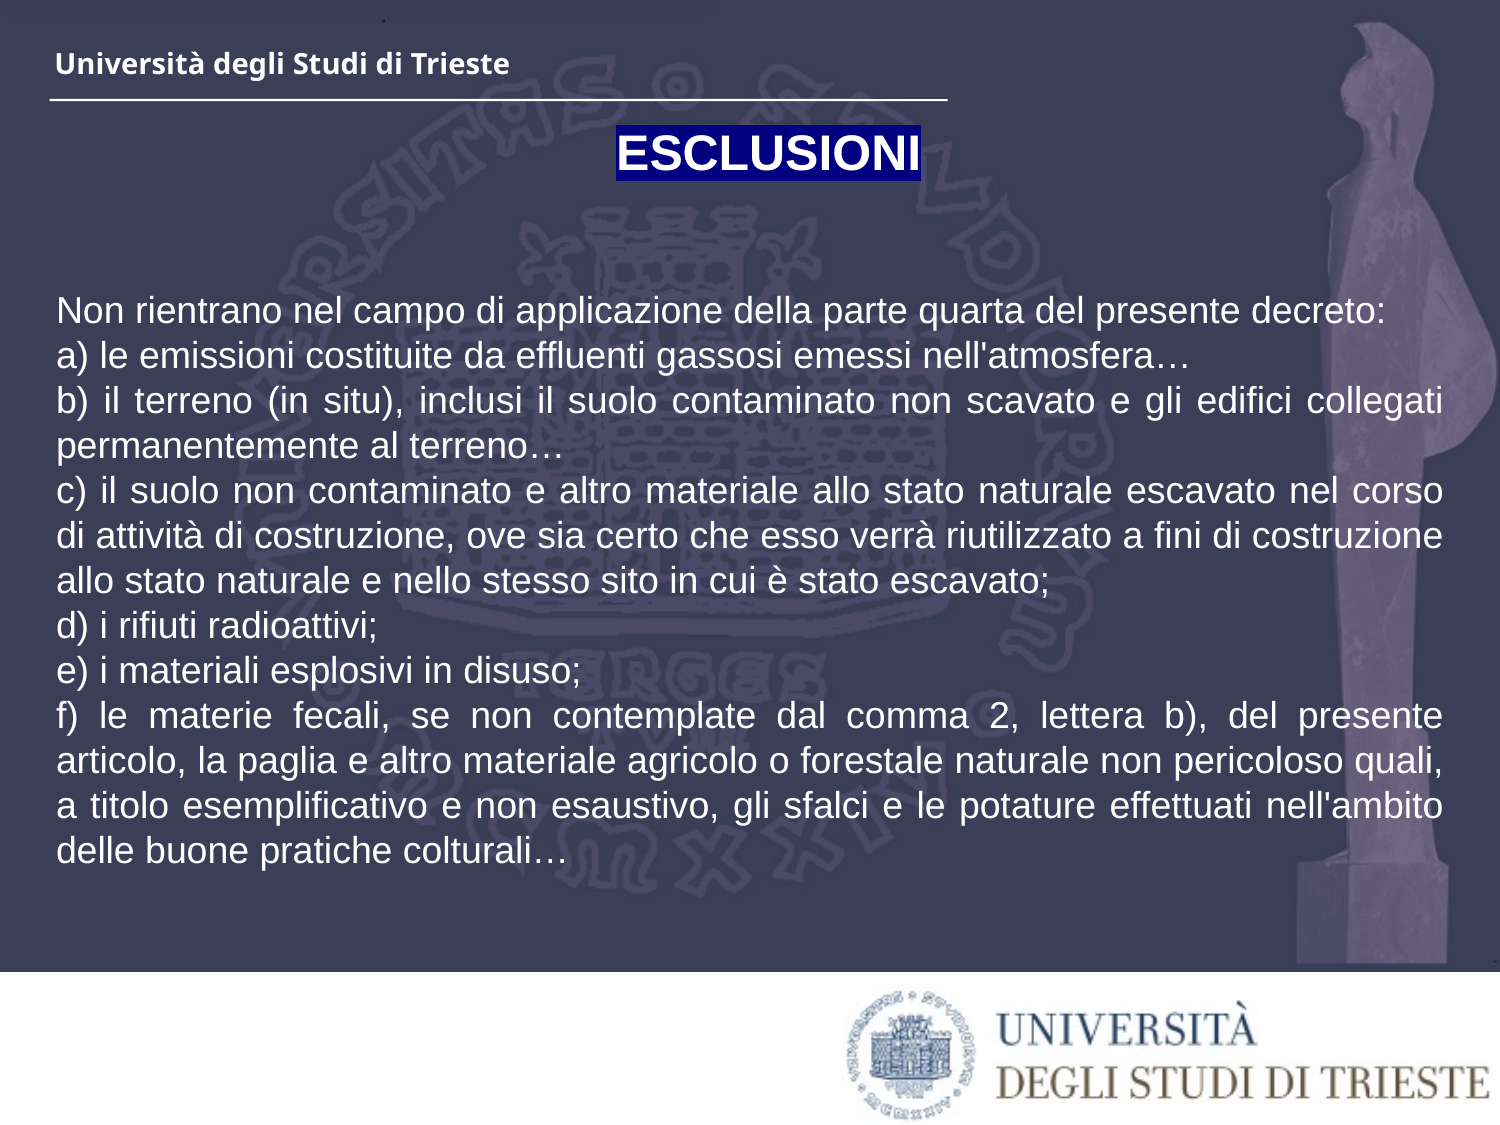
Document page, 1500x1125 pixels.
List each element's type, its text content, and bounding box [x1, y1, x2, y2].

picture [0, 0, 1500, 972]
text_box ESCLUSIONI [513, 96, 1025, 204]
text_box Non rientrano nel campo di applicazione della parte quarta del presente decreto: a) le emissioni costituite da effluenti gassosi emessi nell'atmosfera… b) il terreno (in situ), inclusi il suolo contaminato non scavato e gli edifici collegati permanentemente al terreno… c) il suolo non contaminato e altro materiale allo stato naturale escavato nel corso di attività di costruzione, ove sia certo che esso verrà riutilizzato a fini di costruzione allo stato naturale e nello stesso sito in cui è stato escavato; d) i rifiuti radioattivi; e) i materiali esplosivi in disuso; f) le materie fecali, se non contemplate dal comma 2, lettera b), del presente articolo, la paglia e altro materiale agricolo o forestale naturale non pericoloso quali, a titolo esemplificativo e non esaustivo, gli sfalci e le potature effettuati nell'ambito delle buone pratiche colturali… [41, 278, 1459, 924]
picture [842, 984, 1493, 1125]
